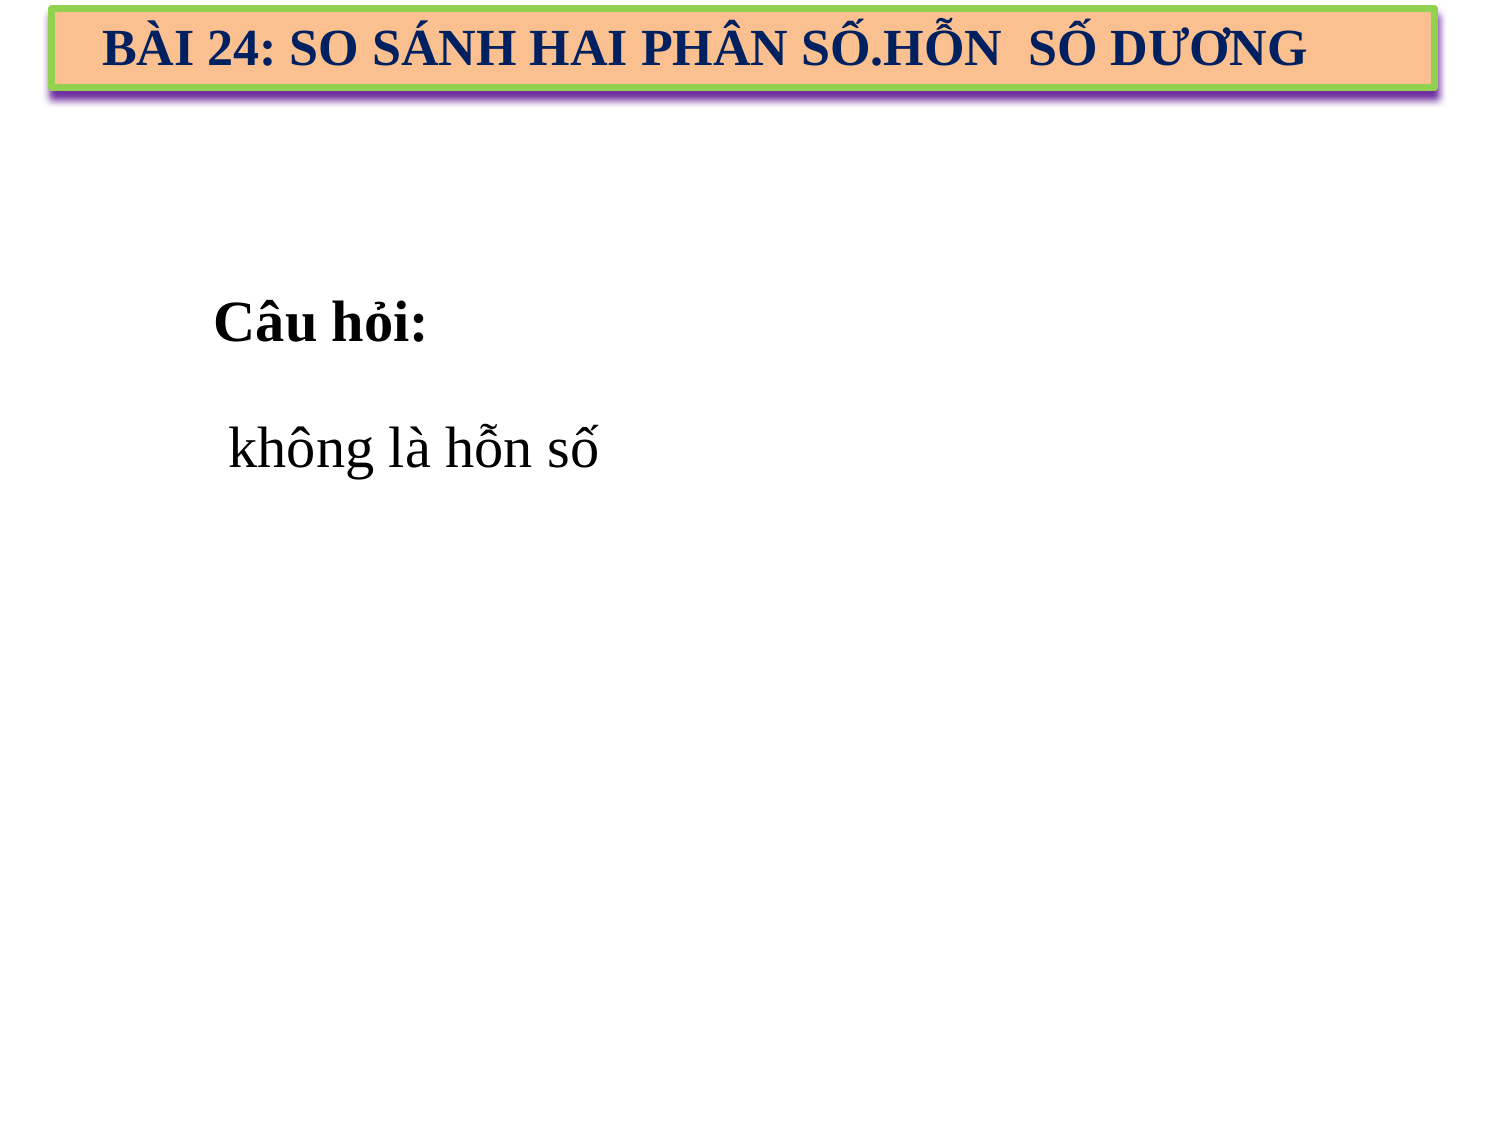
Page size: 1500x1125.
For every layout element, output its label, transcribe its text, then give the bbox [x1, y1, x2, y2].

text_box [50, 7, 1437, 90]
text_box BÀI 24: SO SÁNH HAI PHÂN SỐ.HỖN SỐ DƯƠNG [87, 5, 1500, 84]
